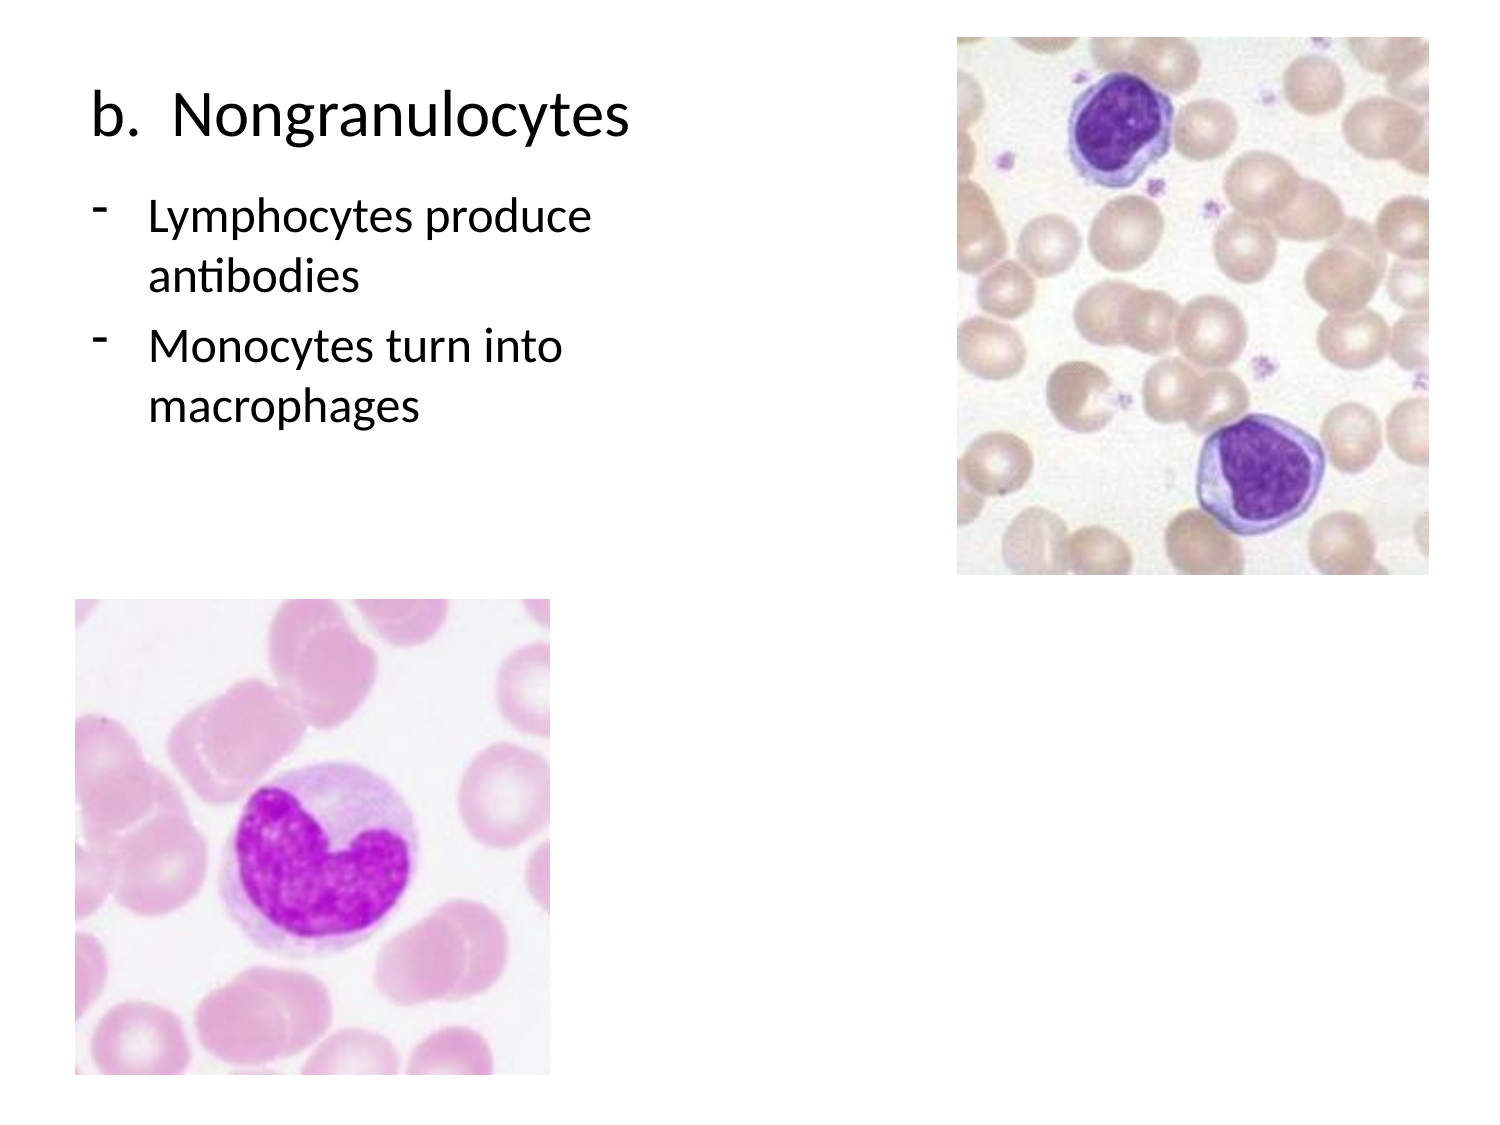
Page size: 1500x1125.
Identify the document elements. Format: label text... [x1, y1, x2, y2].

title b. Nongranulocytes [75, 45, 675, 175]
picture [957, 37, 1429, 576]
list Lymphocytes produce antibodies Monocytes turn into macrophages [76, 174, 627, 538]
picture [74, 599, 551, 1076]
